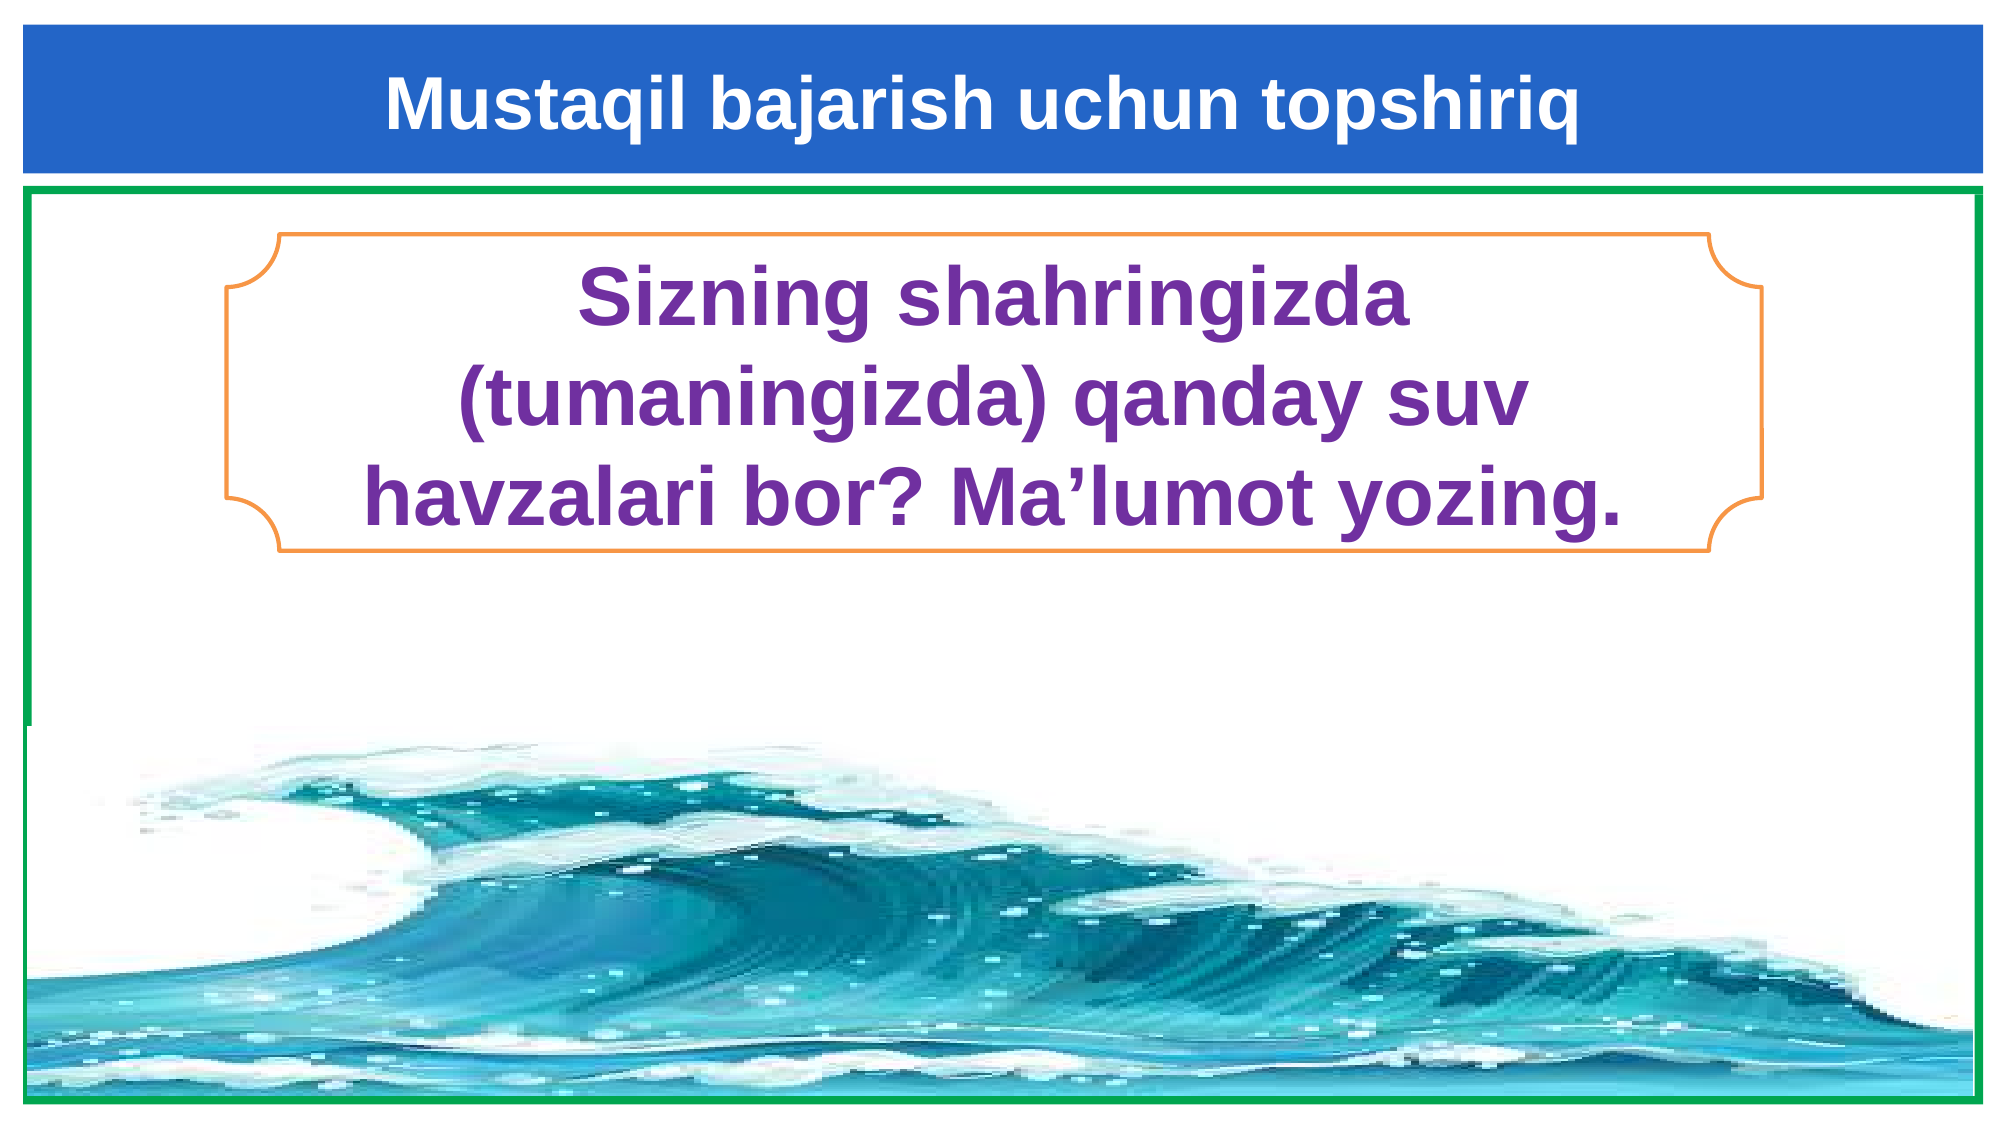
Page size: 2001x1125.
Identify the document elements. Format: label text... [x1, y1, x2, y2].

picture [27, 726, 1973, 1097]
text_box Mustaqil bajarish uchun topshiriq [77, 52, 1912, 163]
text_box Sizning shahringizda (tumaningizda) qanday suv havzalari bor? Ma’lumot yozing. [224, 232, 1764, 553]
